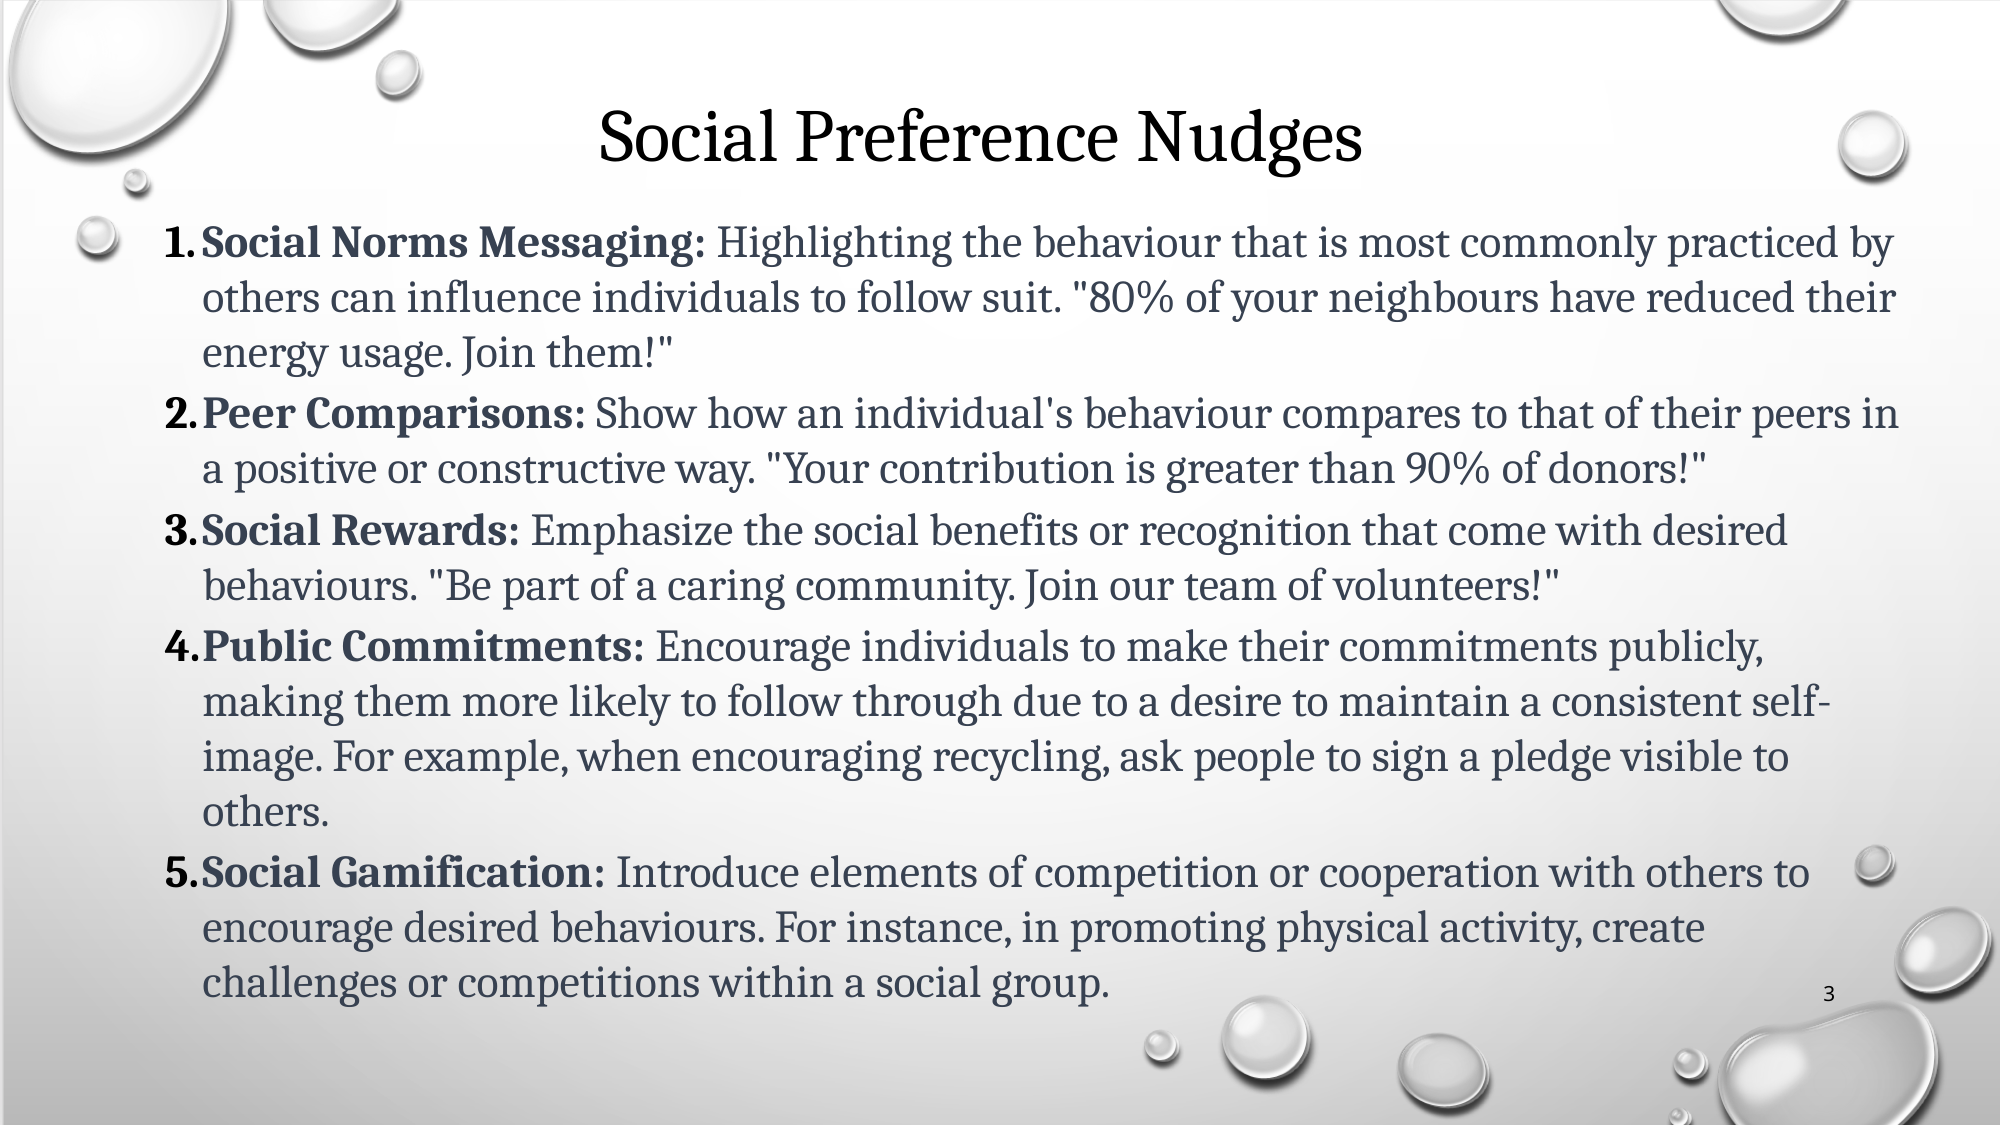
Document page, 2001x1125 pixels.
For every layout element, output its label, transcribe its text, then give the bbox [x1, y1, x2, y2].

list Social Norms Messaging: Highlighting the behaviour that is most commonly practiced by others can influence individuals to follow suit. "80% of your neighbours have reduced their energy usage. Join them!" Peer Comparisons: Show how an individual's behaviour compares to that of their peers in a positive or constructive way. "Your contribution is greater than 90% of donors!" Social Rewards: Emphasize the social benefits or recognition that come with desired behaviours. "Be part of a caring community. Join our team of volunteers!" Public Commitments: Encourage individuals to make their commitments publicly, making them more likely to follow through due to a desire to maintain a consistent self-image. For example, when encouraging recycling, ask people to sign a pledge visible to others. Social Gamification: Introduce elements of competition or cooperation with others to encourage desired behaviours. For instance, in promoting physical activity, create challenges or competitions within a social group. [149, 204, 1927, 1083]
picture [0, 0, 2000, 1125]
slide_number 3 [1724, 965, 1851, 1025]
title Social Preference Nudges [132, 70, 1833, 205]
